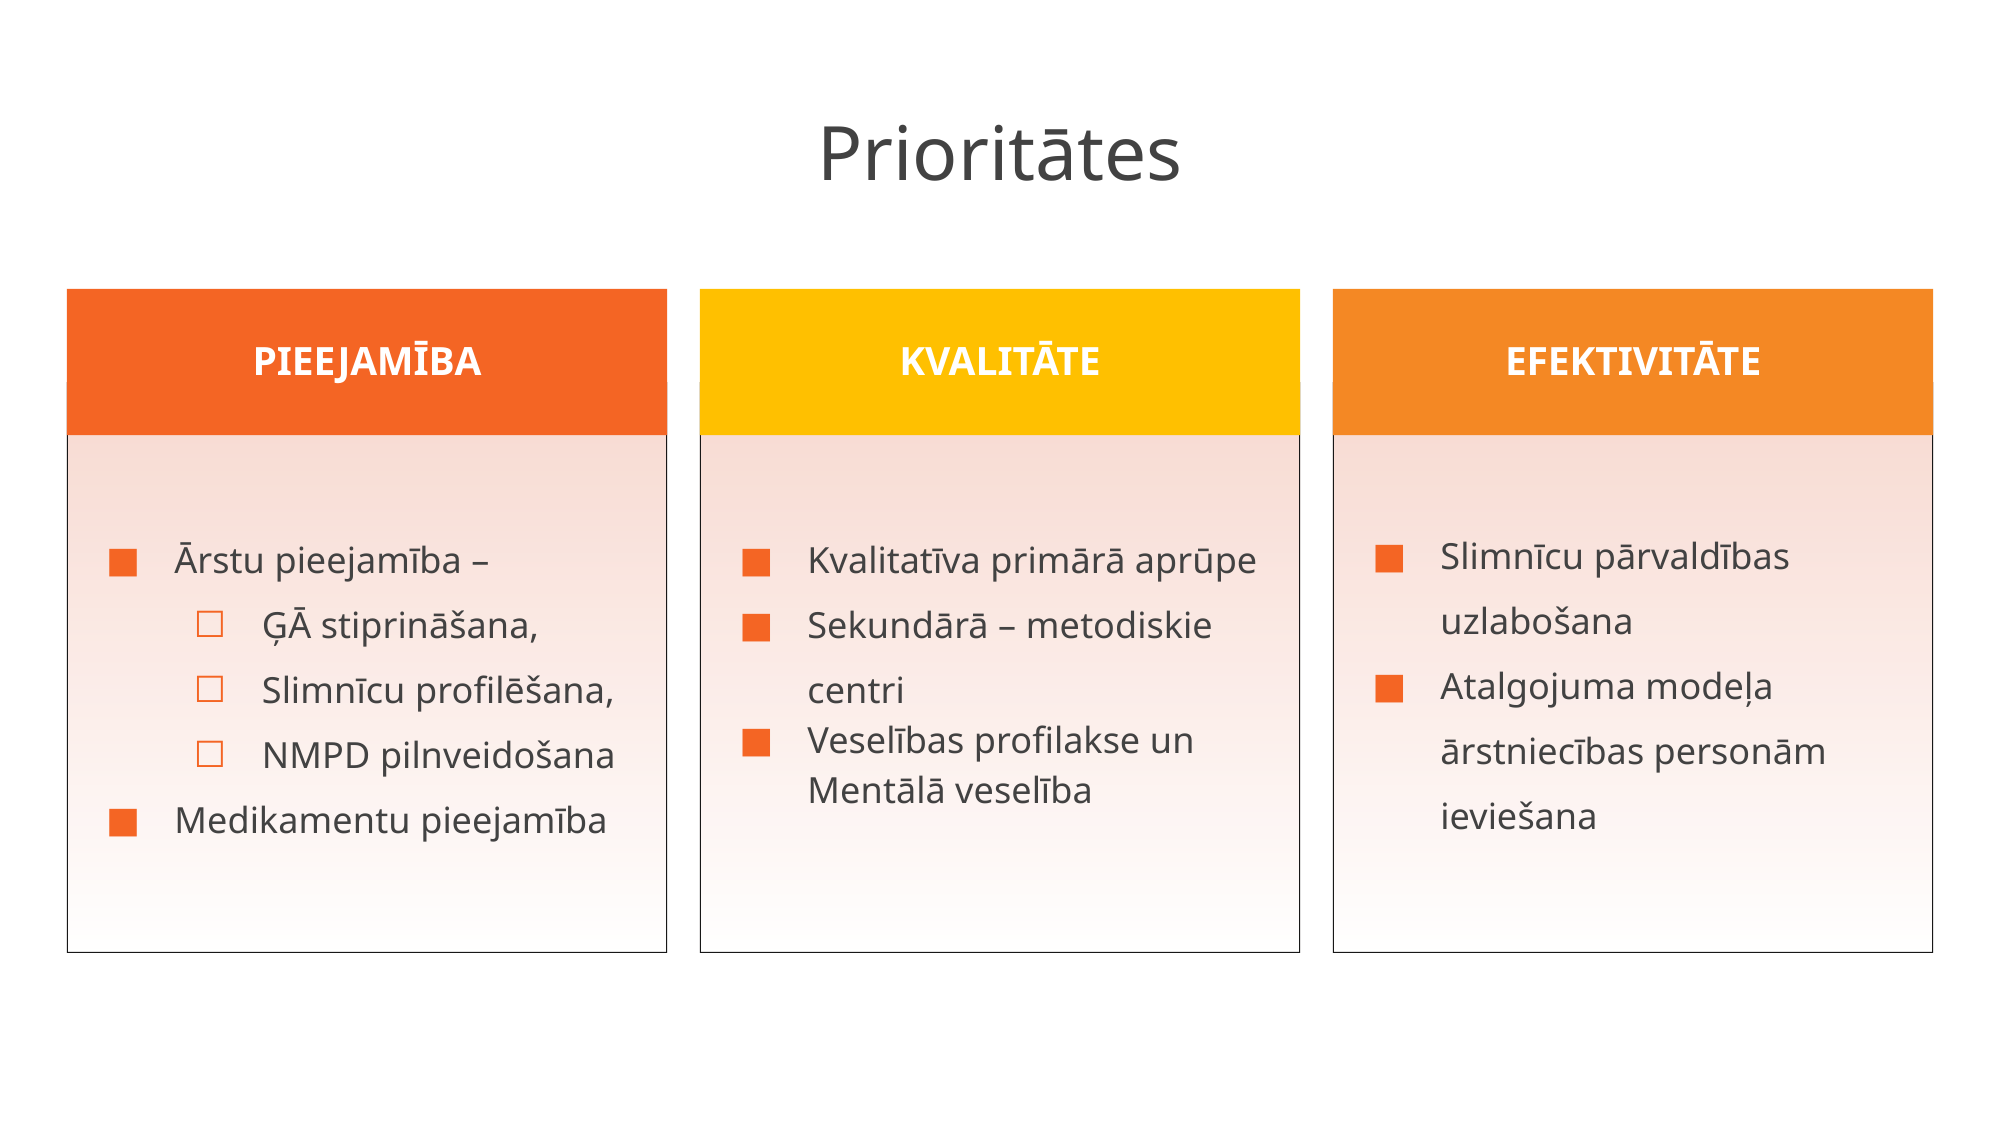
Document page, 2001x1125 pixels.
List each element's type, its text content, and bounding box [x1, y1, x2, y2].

text_box Kvalitatīva primārā aprūpe Sekundārā – metodiskie centri Veselības profilakse un Mentālā veselība [699, 495, 1301, 904]
text_box [66, 904, 668, 953]
text_box Ārstu pieejamība – ĢĀ stiprināšana, Slimnīcu profilēšana, NMPD pilnveidošana Medikamentu pieejamība [66, 495, 668, 904]
text_box PIEEJAMĪBA [157, 321, 577, 405]
text_box [66, 436, 668, 495]
text_box [66, 288, 668, 436]
text_box [699, 288, 1301, 436]
text_box Slimnīcu pārvaldības uzlabošana Atalgojuma modeļa ārstniecības personām ieviešana [1332, 491, 1934, 900]
text_box KVALITĀTE [790, 321, 1210, 405]
text_box [1332, 288, 1934, 436]
text_box [1332, 900, 1934, 953]
text_box [1332, 436, 1934, 491]
text_box [699, 904, 1301, 953]
text_box [699, 436, 1301, 495]
text_box Prioritātes [0, 96, 2000, 205]
text_box EFEKTIVITĀTE [1423, 321, 1843, 405]
